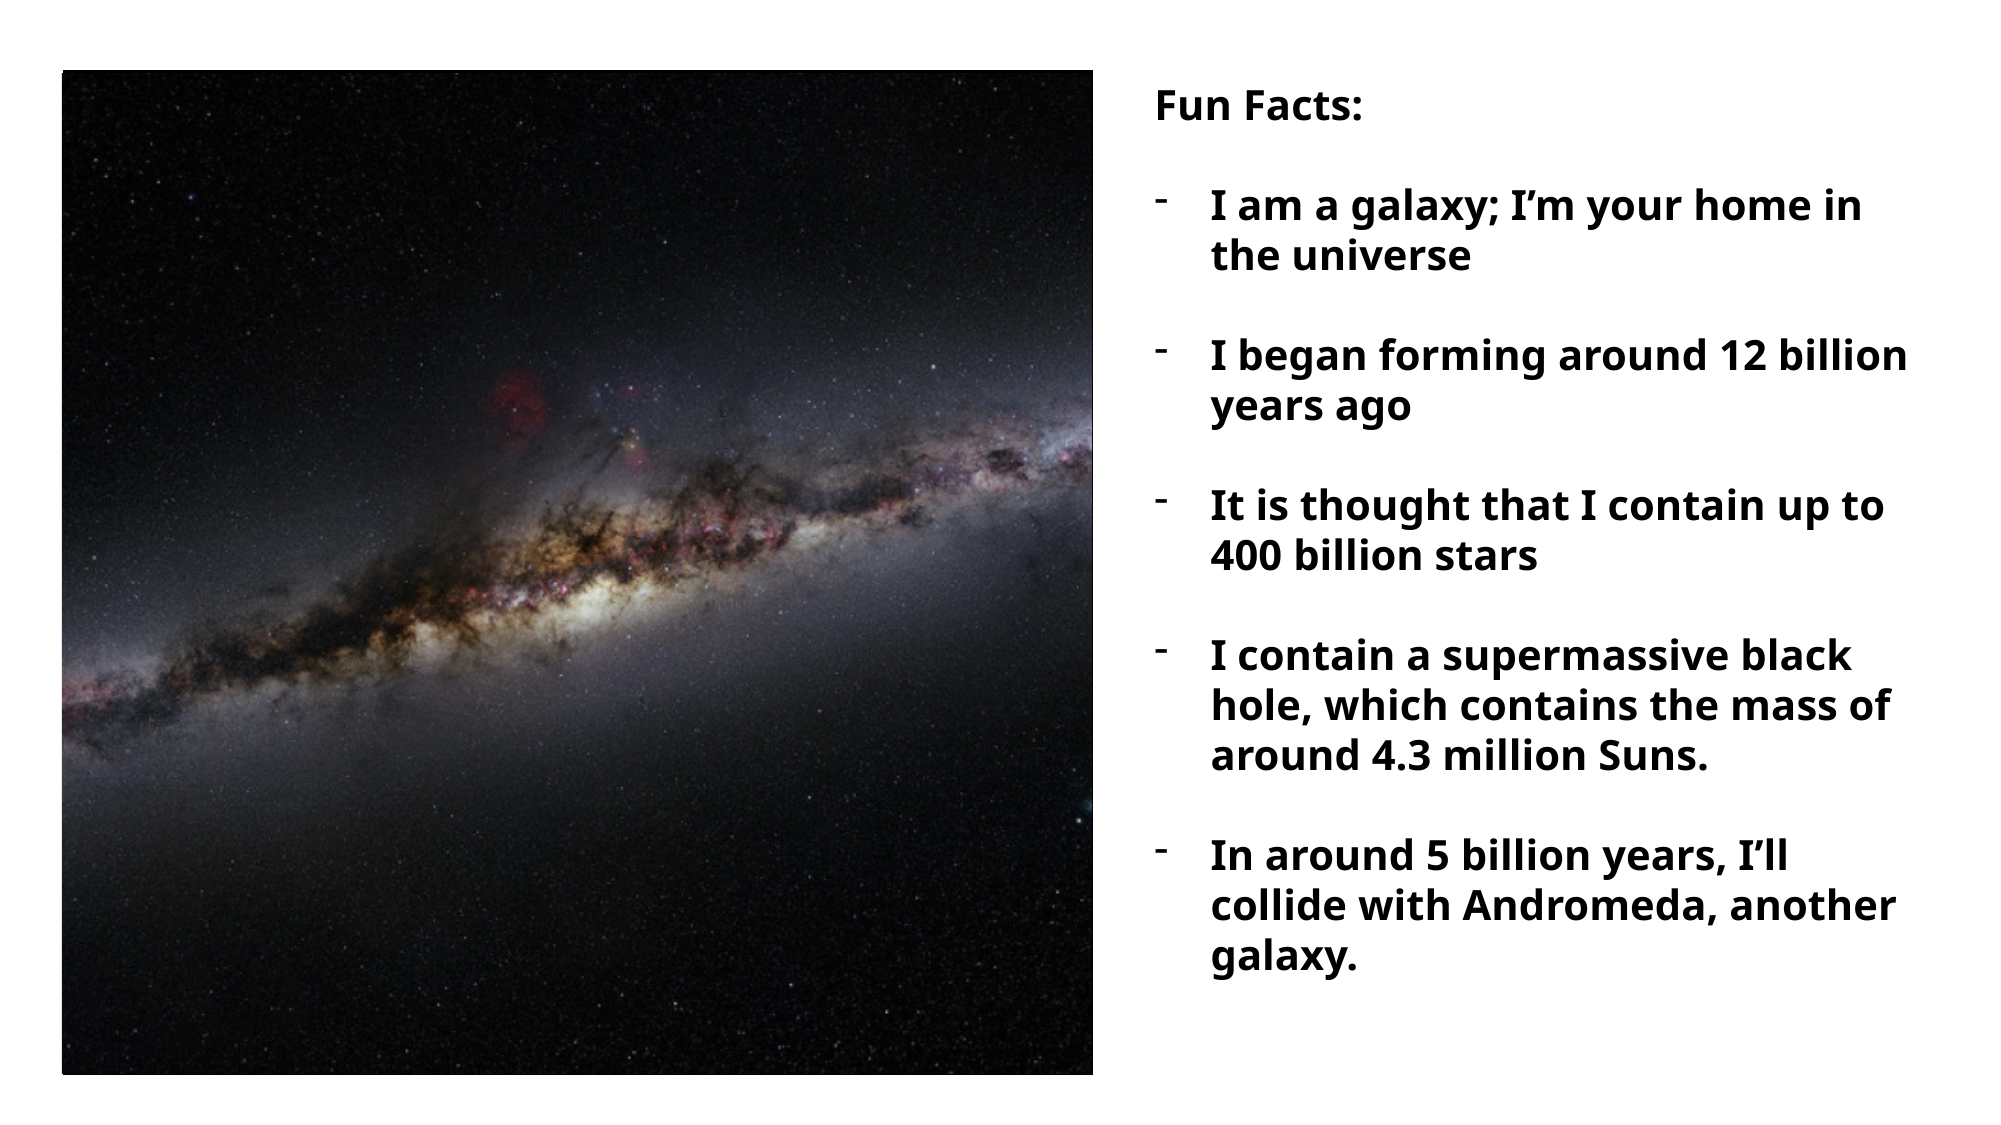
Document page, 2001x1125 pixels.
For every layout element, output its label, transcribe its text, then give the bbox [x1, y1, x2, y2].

text_box Fun Facts: I am a galaxy; I’m your home in the universe I began forming around 12 billion years ago It is thought that I contain up to 400 billion stars I contain a supermassive black hole, which contains the mass of around 4.3 million Suns. In around 5 billion years, I’ll collide with Andromeda, another galaxy. [1139, 71, 1934, 987]
picture [61, 73, 1093, 1074]
